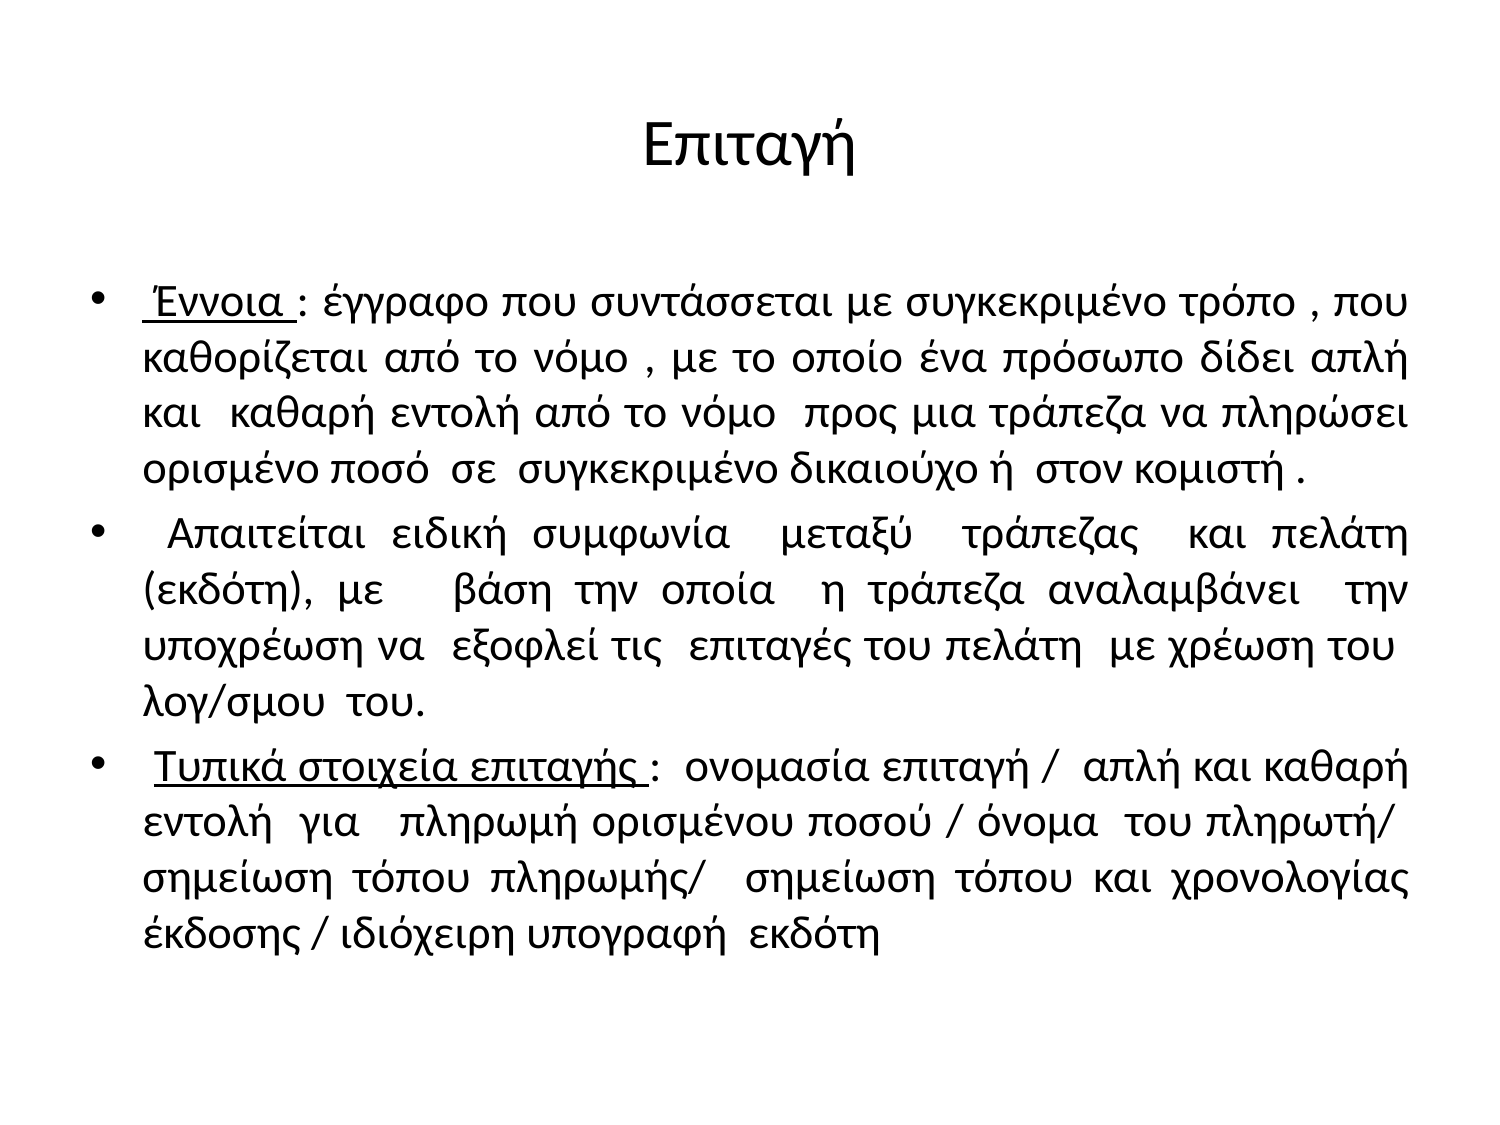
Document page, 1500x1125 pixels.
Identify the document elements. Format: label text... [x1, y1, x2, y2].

list Έννοια : έγγραφο που συντάσσεται με συγκεκριμένο τρόπο , που καθορίζεται από το νόμο , με το οποίο ένα πρόσωπο δίδει απλή και καθαρή εντολή από το νόμο προς μια τράπεζα να πληρώσει ορισμένο ποσό σε συγκεκριμένο δικαιούχο ή στον κομιστή . Απαιτείται ειδική συμφωνία μεταξύ τράπεζας και πελάτη (εκδότη), με βάση την οποία η τράπεζα αναλαμβάνει την υποχρέωση να εξοφλεί τις επιταγές του πελάτη με χρέωση του λογ/σμου του. Τυπικά στοιχεία επιταγής : ονομασία επιταγή / απλή και καθαρή εντολή για πληρωμή ορισμένου ποσού / όνομα του πληρωτή/ σημείωση τόπου πληρωμής/ σημείωση τόπου και χρονολογίας έκδοσης / ιδιόχειρη υπογραφή εκδότη [75, 262, 1425, 1005]
title Επιταγή [75, 45, 1425, 233]
